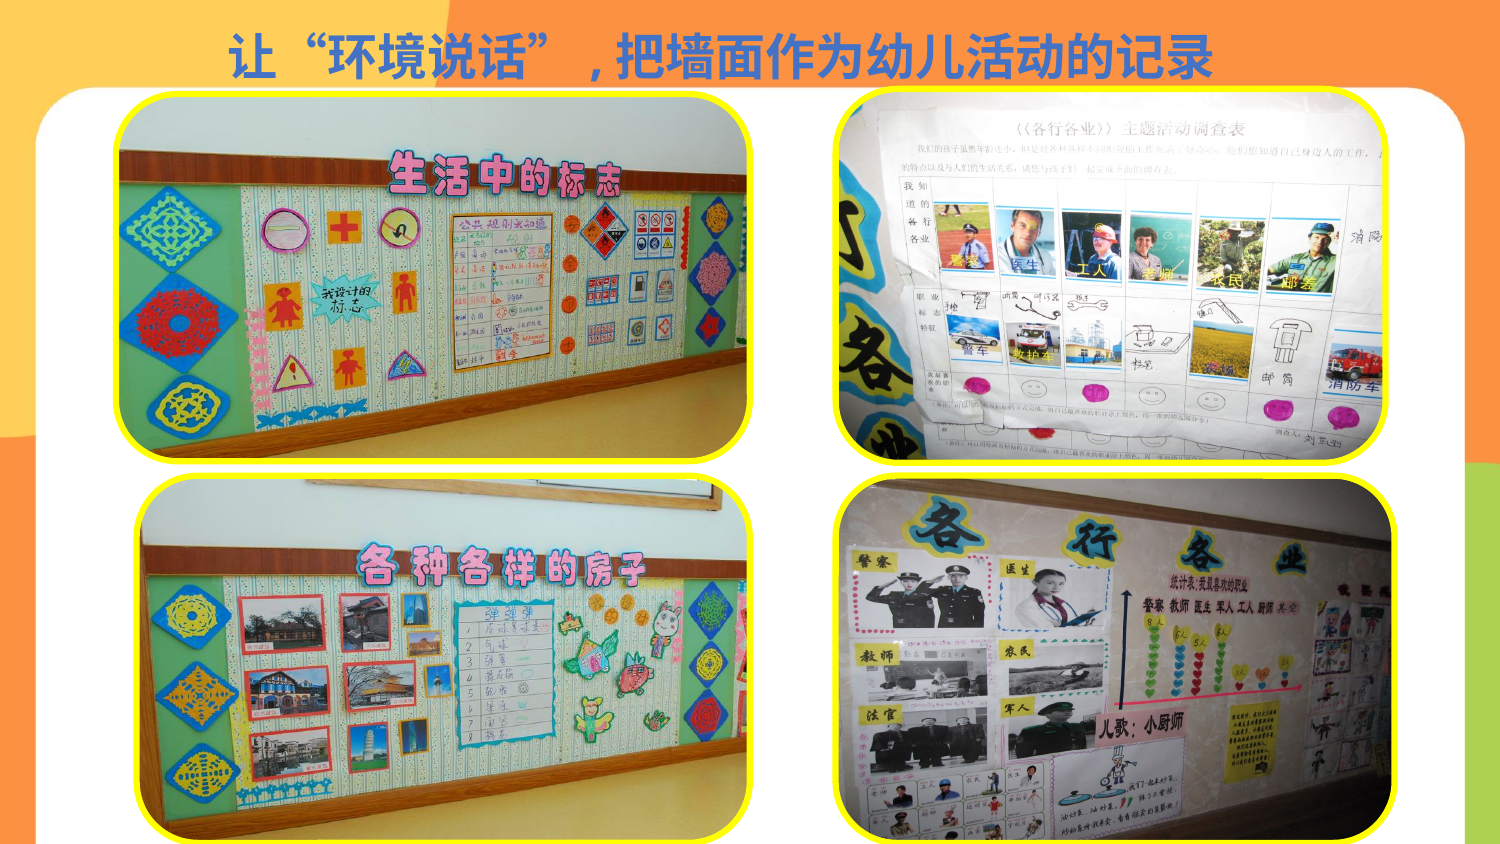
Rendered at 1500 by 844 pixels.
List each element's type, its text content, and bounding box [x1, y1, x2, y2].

text_box 让“环境说话”,把墙面作为幼儿活动的记录 [212, 18, 1350, 94]
text_box [835, 475, 1395, 843]
text_box [115, 94, 750, 462]
picture [0, 0, 1500, 844]
text_box [136, 475, 750, 843]
text_box [835, 88, 1386, 463]
